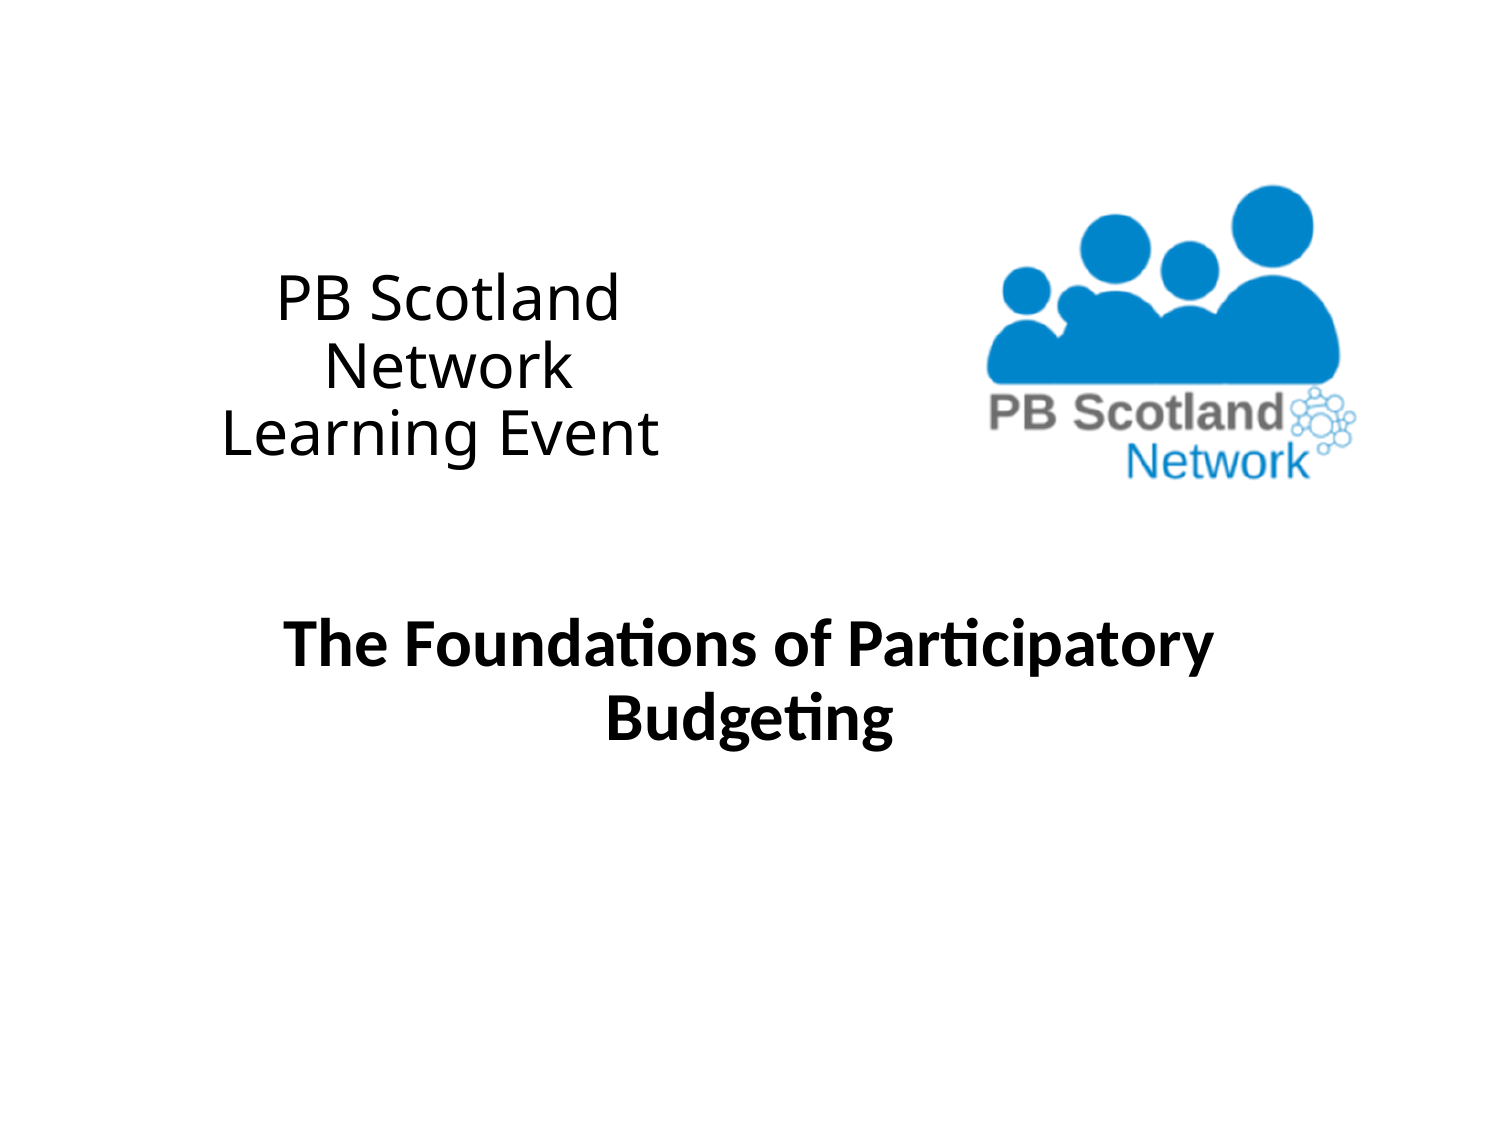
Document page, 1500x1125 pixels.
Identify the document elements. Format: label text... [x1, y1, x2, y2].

picture [971, 172, 1366, 487]
title PB Scotland Network Learning Event [187, 196, 711, 477]
subtitle The Foundations of Participatory Budgeting [187, 599, 1313, 788]
